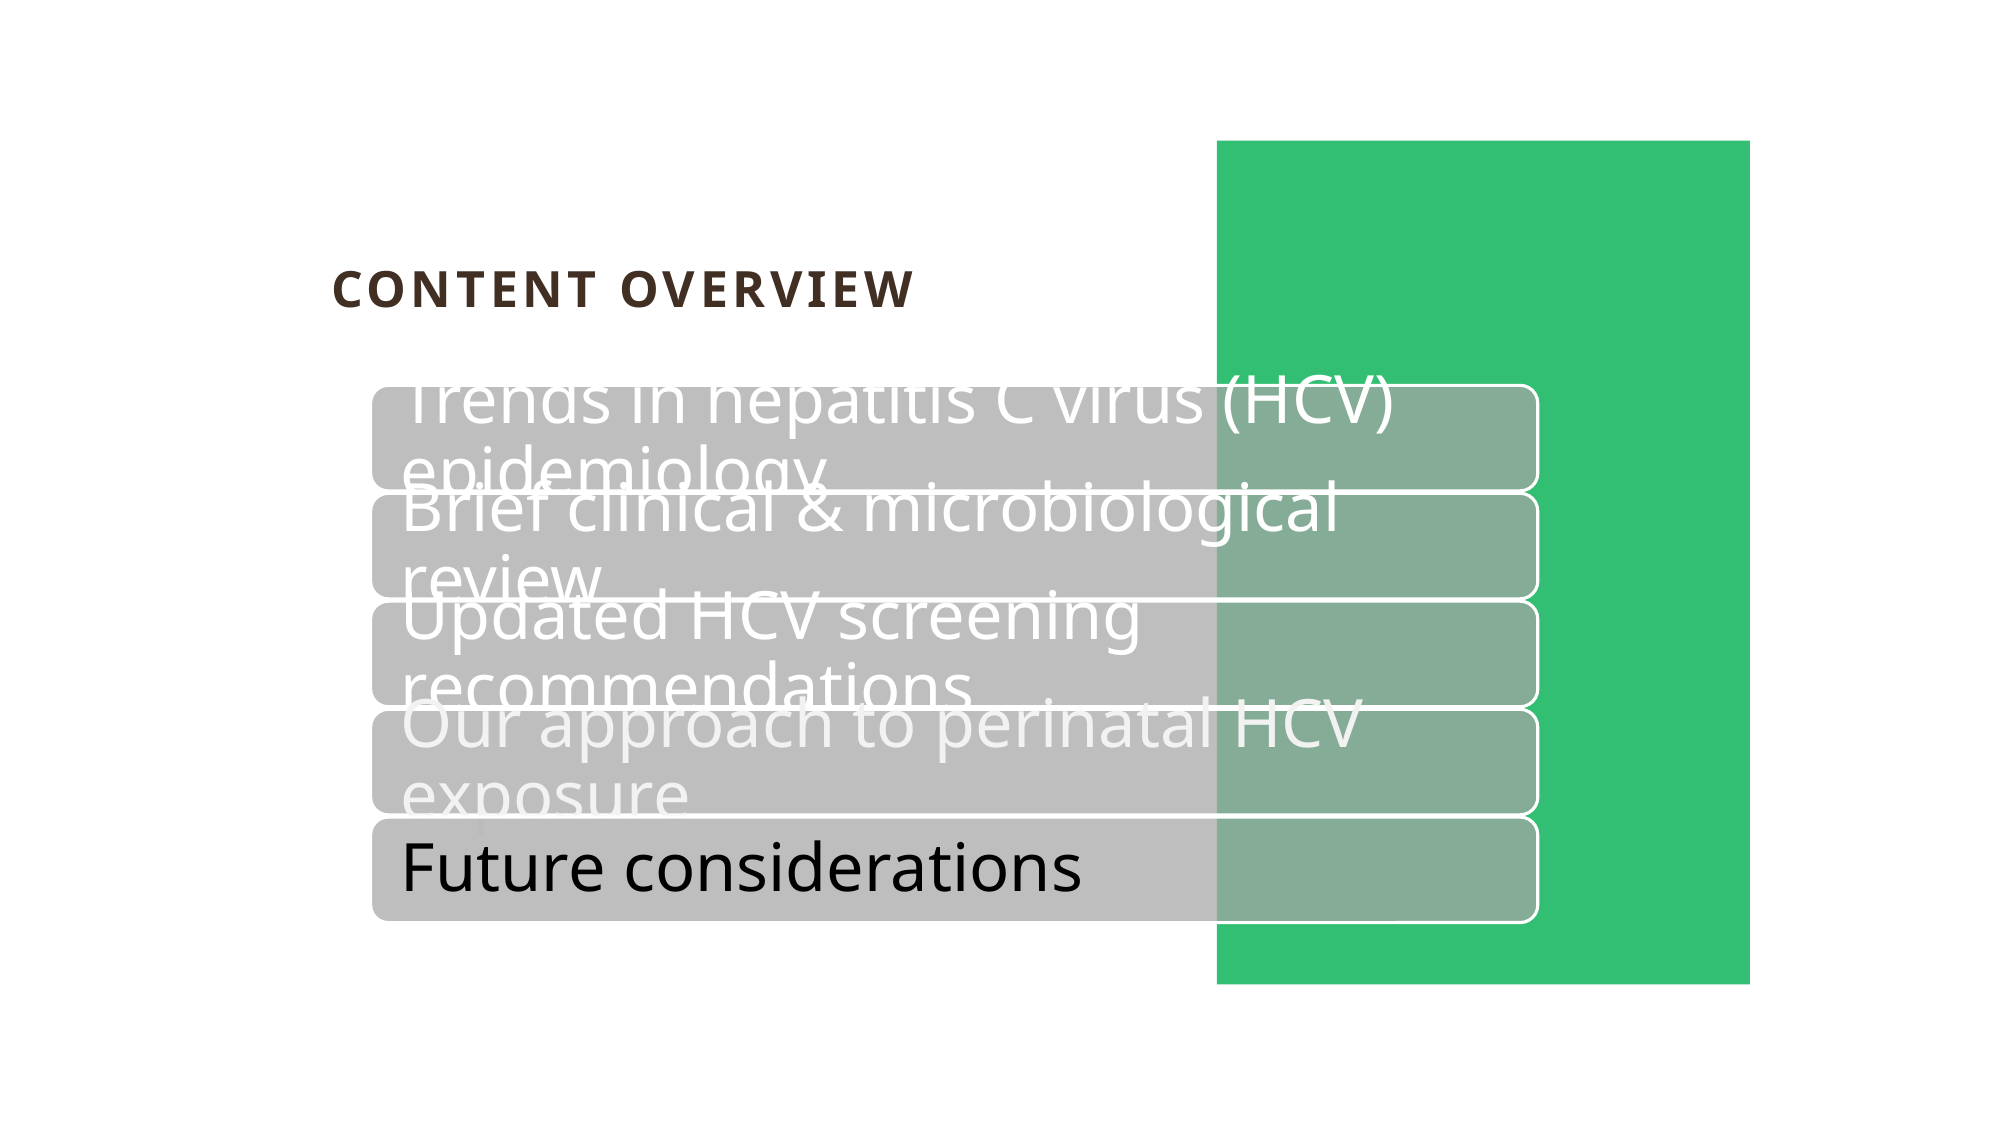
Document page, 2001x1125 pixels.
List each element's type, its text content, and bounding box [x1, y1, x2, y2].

title Content overview [316, 157, 1484, 327]
text_box [1216, 140, 1751, 985]
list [370, 385, 1538, 923]
